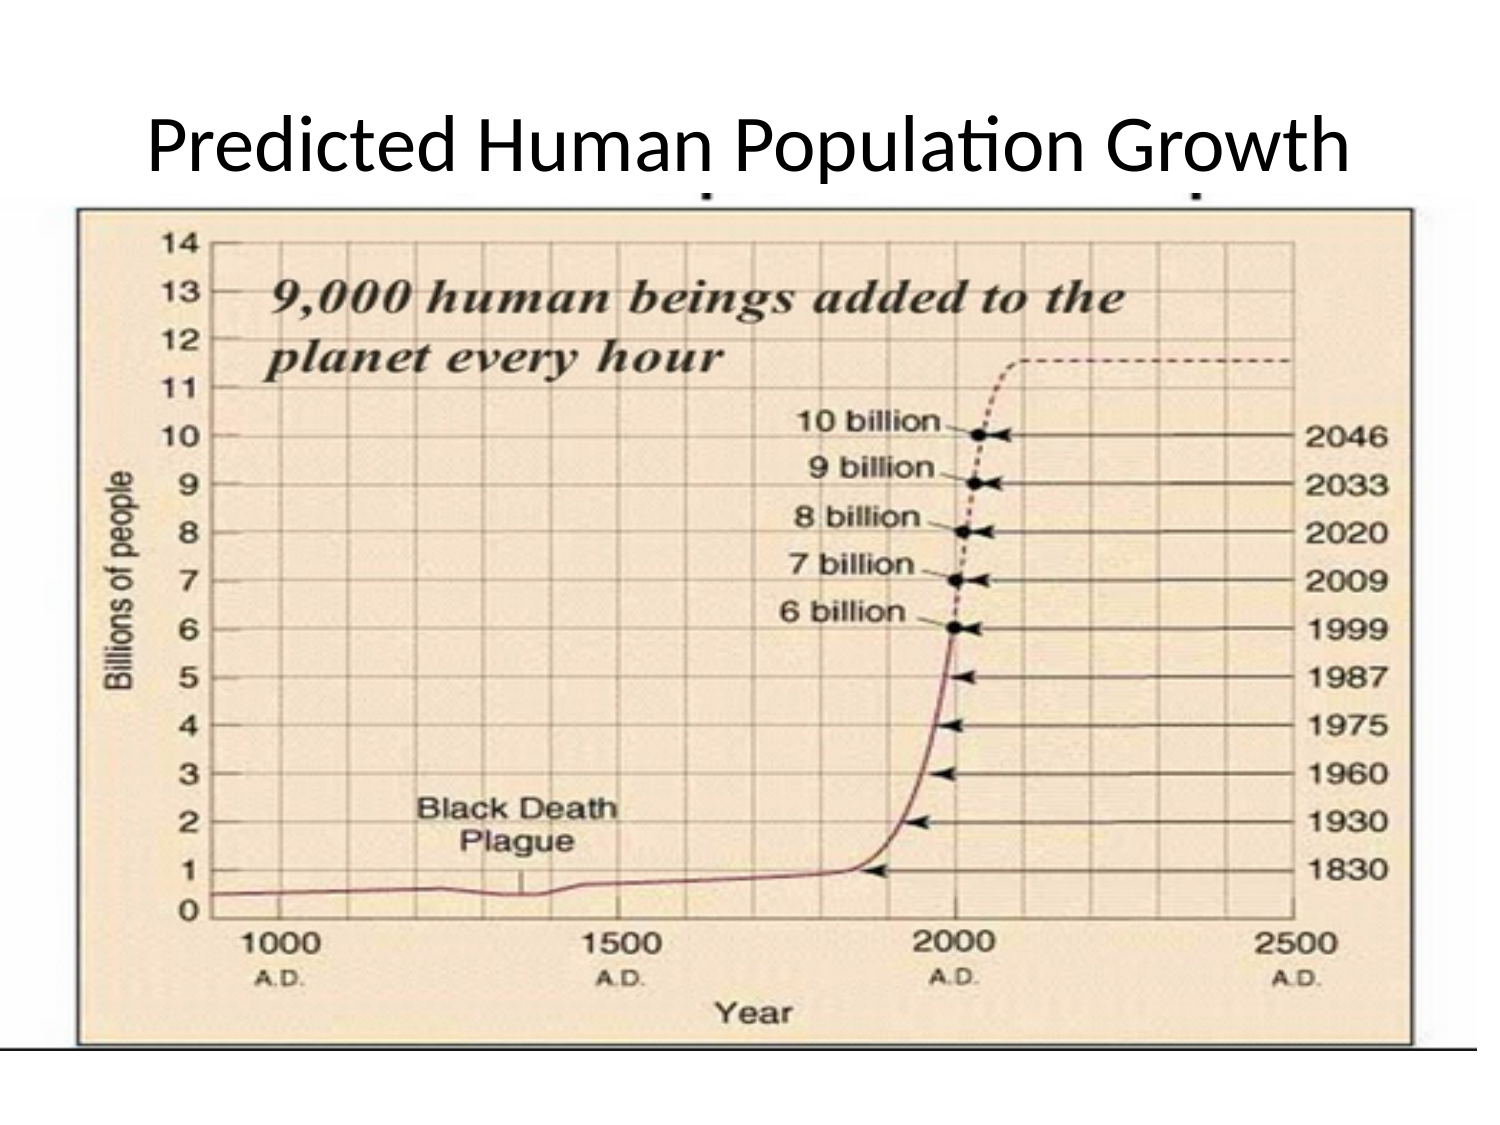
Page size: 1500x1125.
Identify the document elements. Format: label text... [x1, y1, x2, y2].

picture [0, 193, 1477, 1051]
title Predicted Human Population Growth [75, 45, 1425, 191]
